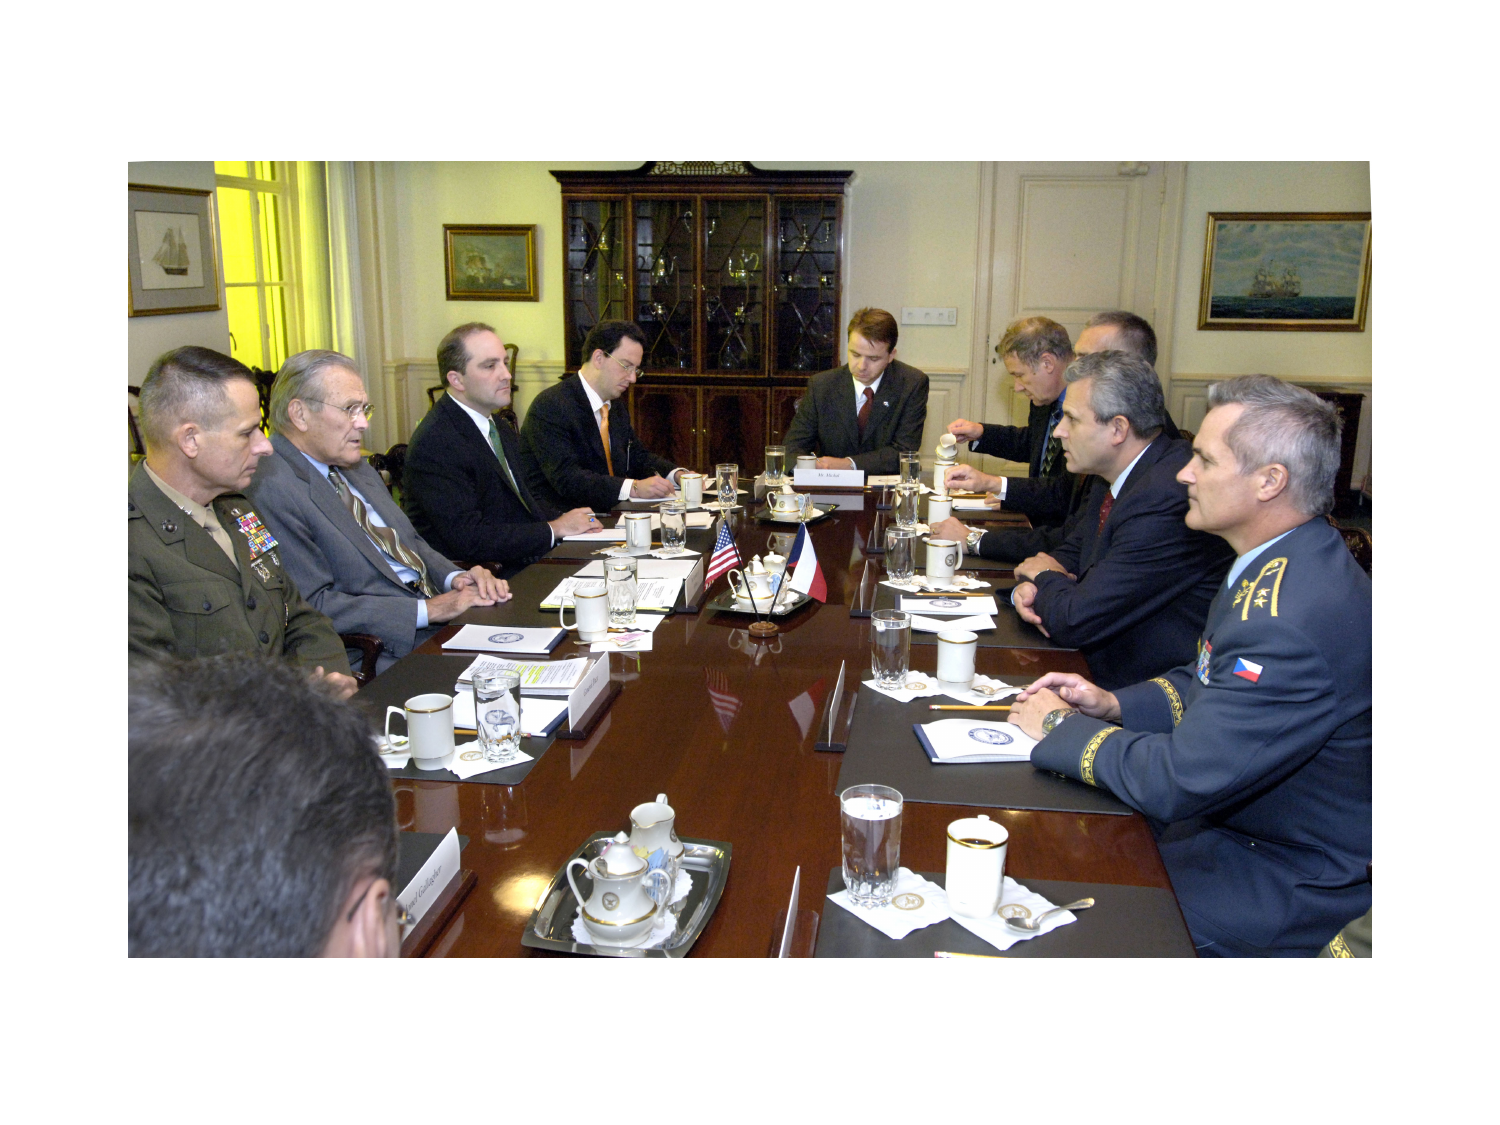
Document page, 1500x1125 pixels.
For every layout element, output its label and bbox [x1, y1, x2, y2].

picture [128, 161, 1372, 958]
